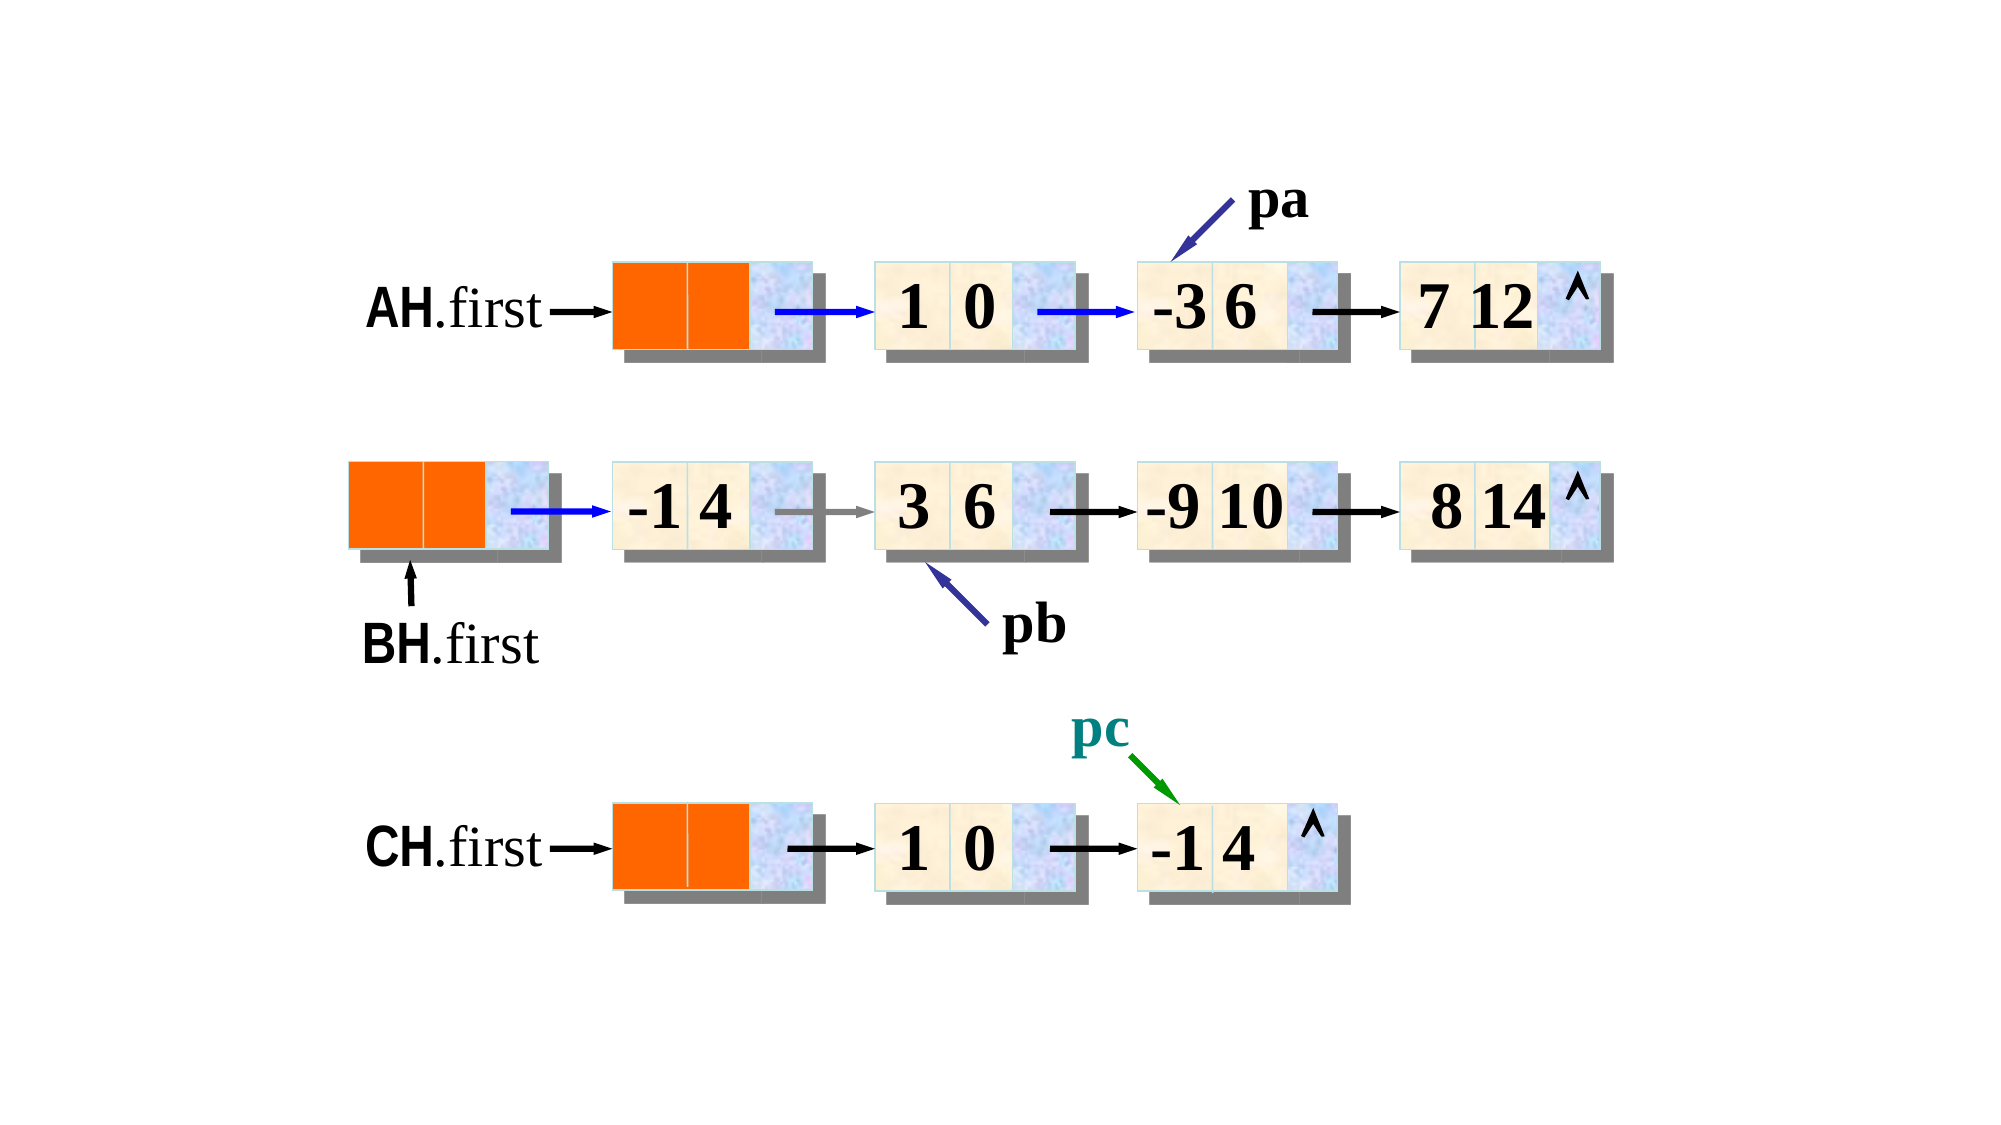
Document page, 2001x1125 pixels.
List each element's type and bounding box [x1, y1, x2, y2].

text_box [346, 151, 1613, 894]
